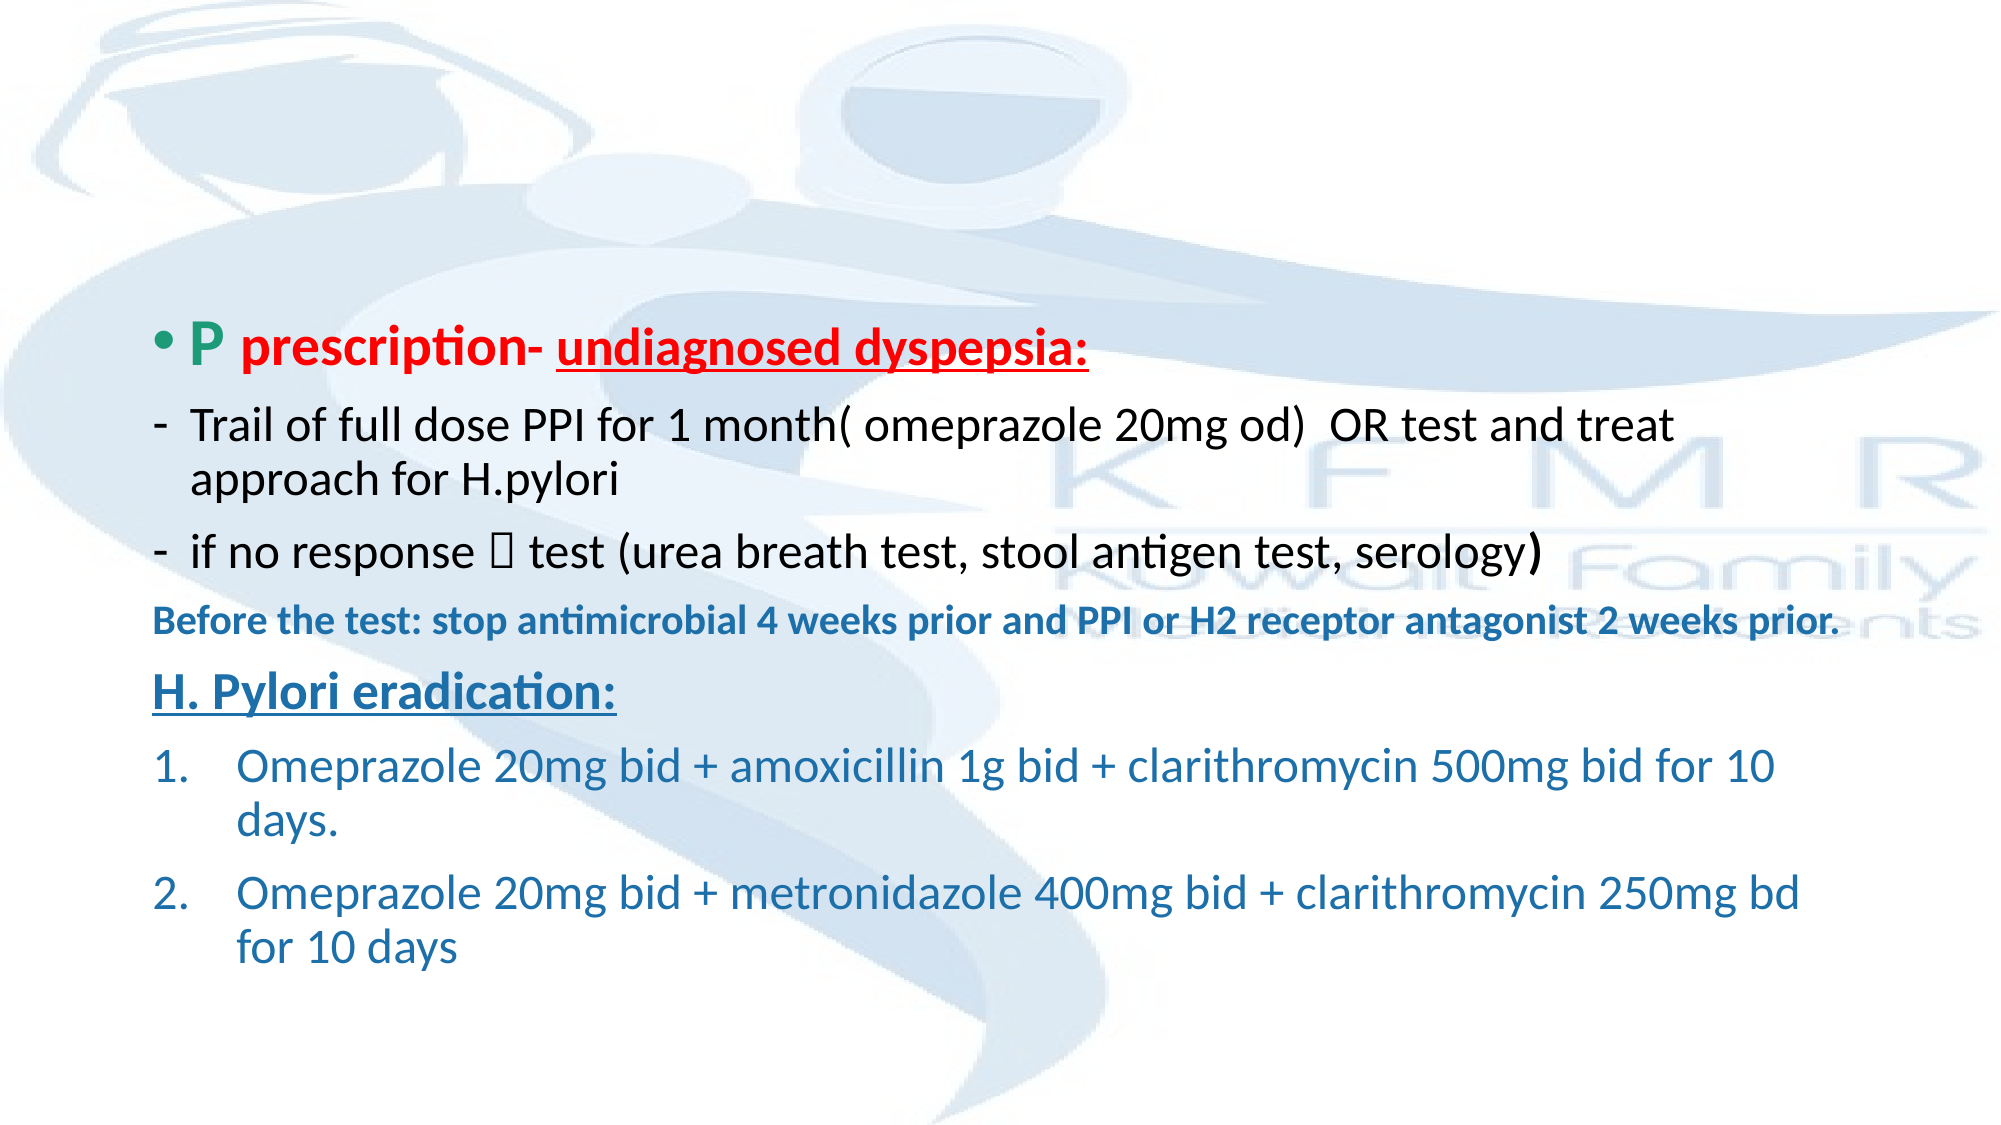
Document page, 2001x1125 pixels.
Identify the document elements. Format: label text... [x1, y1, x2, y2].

list P prescription- undiagnosed dyspepsia: Trail of full dose PPI for 1 month( omeprazole 20mg od) OR test and treat approach for H.pylori if no response  test (urea breath test, stool antigen test, serology) Before the test: stop antimicrobial 4 weeks prior and PPI or H2 receptor antagonist 2 weeks prior. H. Pylori eradication: Omeprazole 20mg bid + amoxicillin 1g bid + clarithromycin 500mg bid for 10 days. Omeprazole 20mg bid + metronidazole 400mg bid + clarithromycin 250mg bd for 10 days [137, 299, 1863, 1014]
